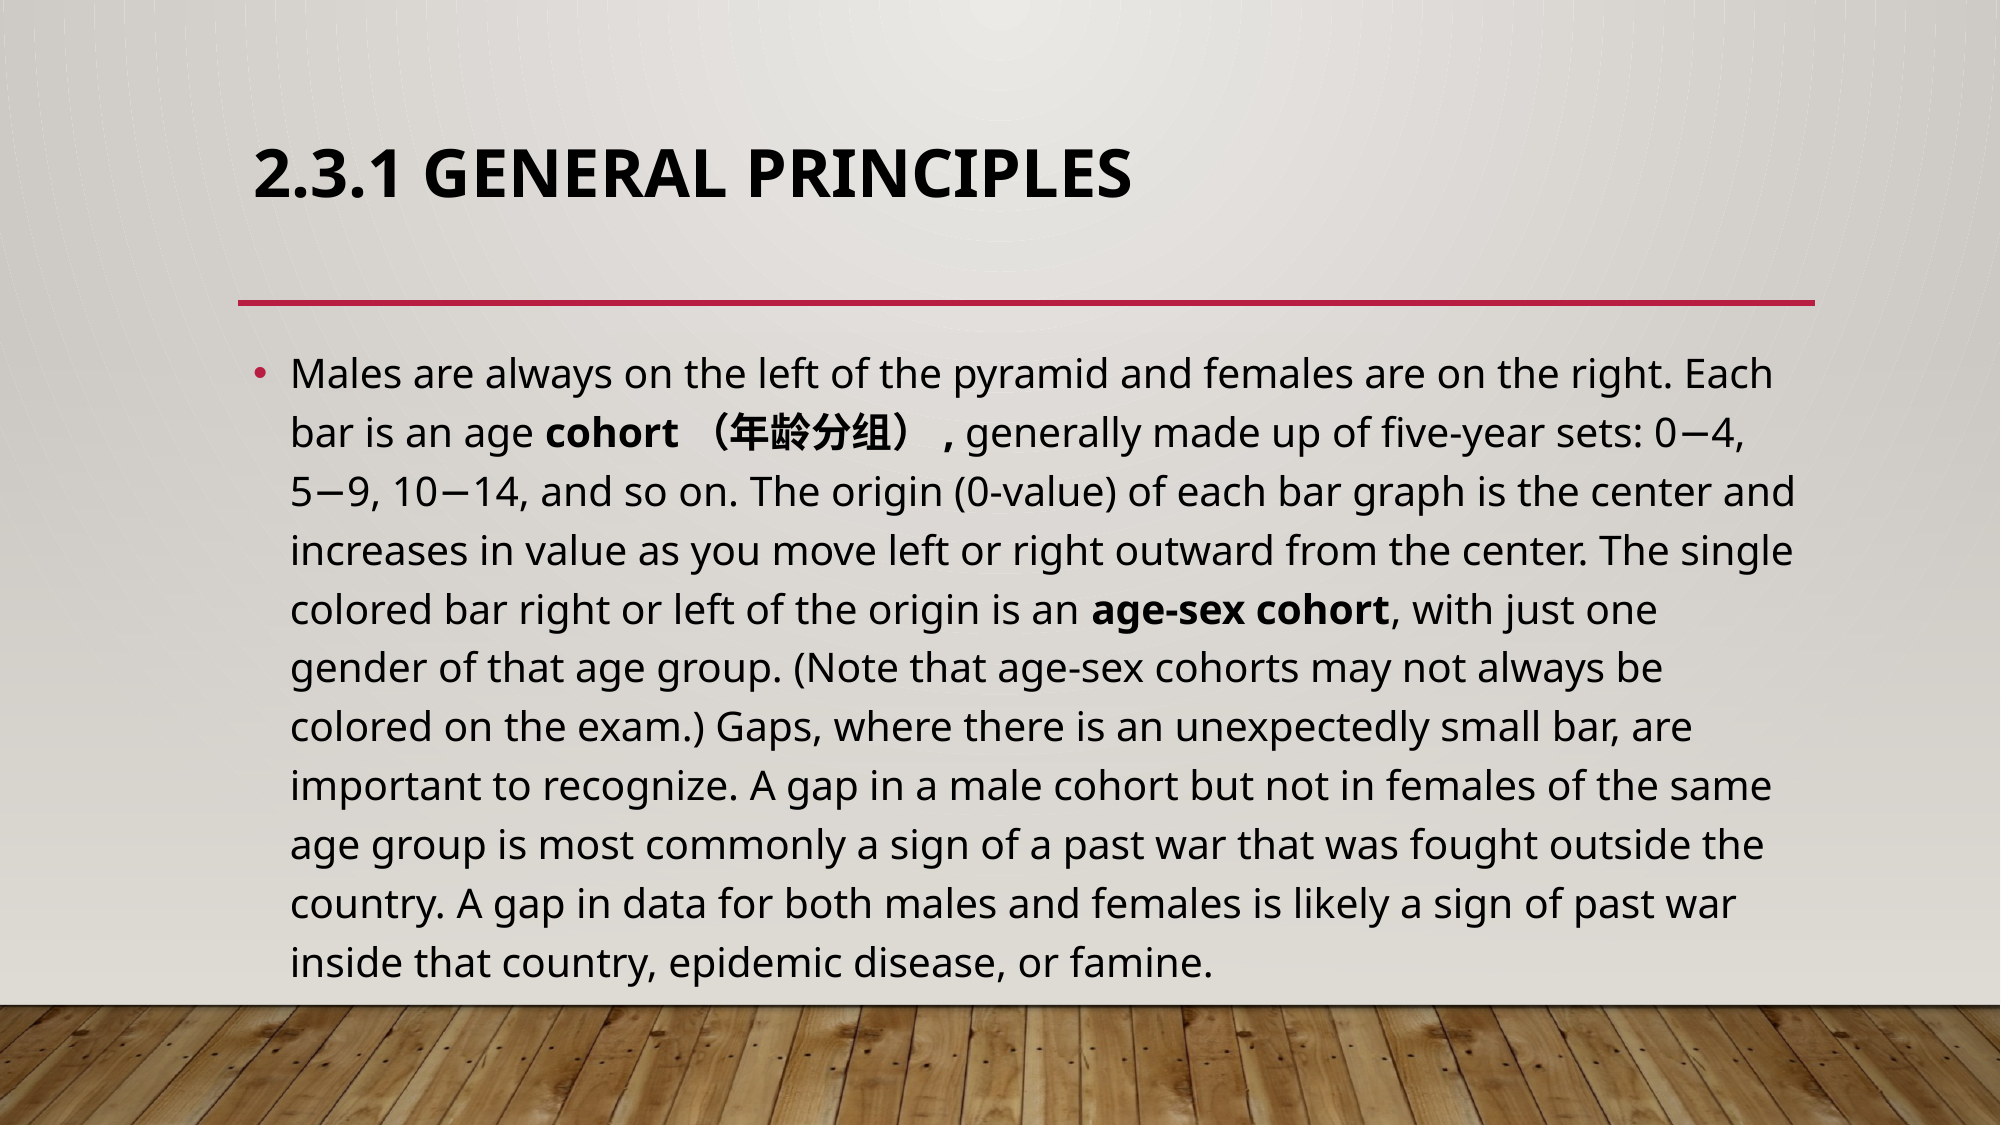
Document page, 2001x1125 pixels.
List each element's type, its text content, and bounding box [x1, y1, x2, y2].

picture [0, 1005, 2000, 1125]
list Males are always on the left of the pyramid and females are on the right. Each bar is an age cohort（年龄分组）, generally made up of five-year sets: 0−4, 5−9, 10−14, and so on. The origin (0-value) of each bar graph is the center and increases in value as you move left or right outward from the center. The single colored bar right or left of the origin is an age-sex cohort, with just one gender of that age group. (Note that age-sex cohorts may not always be colored on the exam.) Gaps, where there is an unexpectedly small bar, are important to recognize. A gap in a male cohort but not in females of the same age group is most commonly a sign of a past war that was fought outside the country. A gap in data for both males and females is likely a sign of past war inside that country, epidemic disease, or famine. [238, 330, 1814, 993]
title 2.3.1 GENERAL PRINCIPLES [238, 131, 1814, 305]
